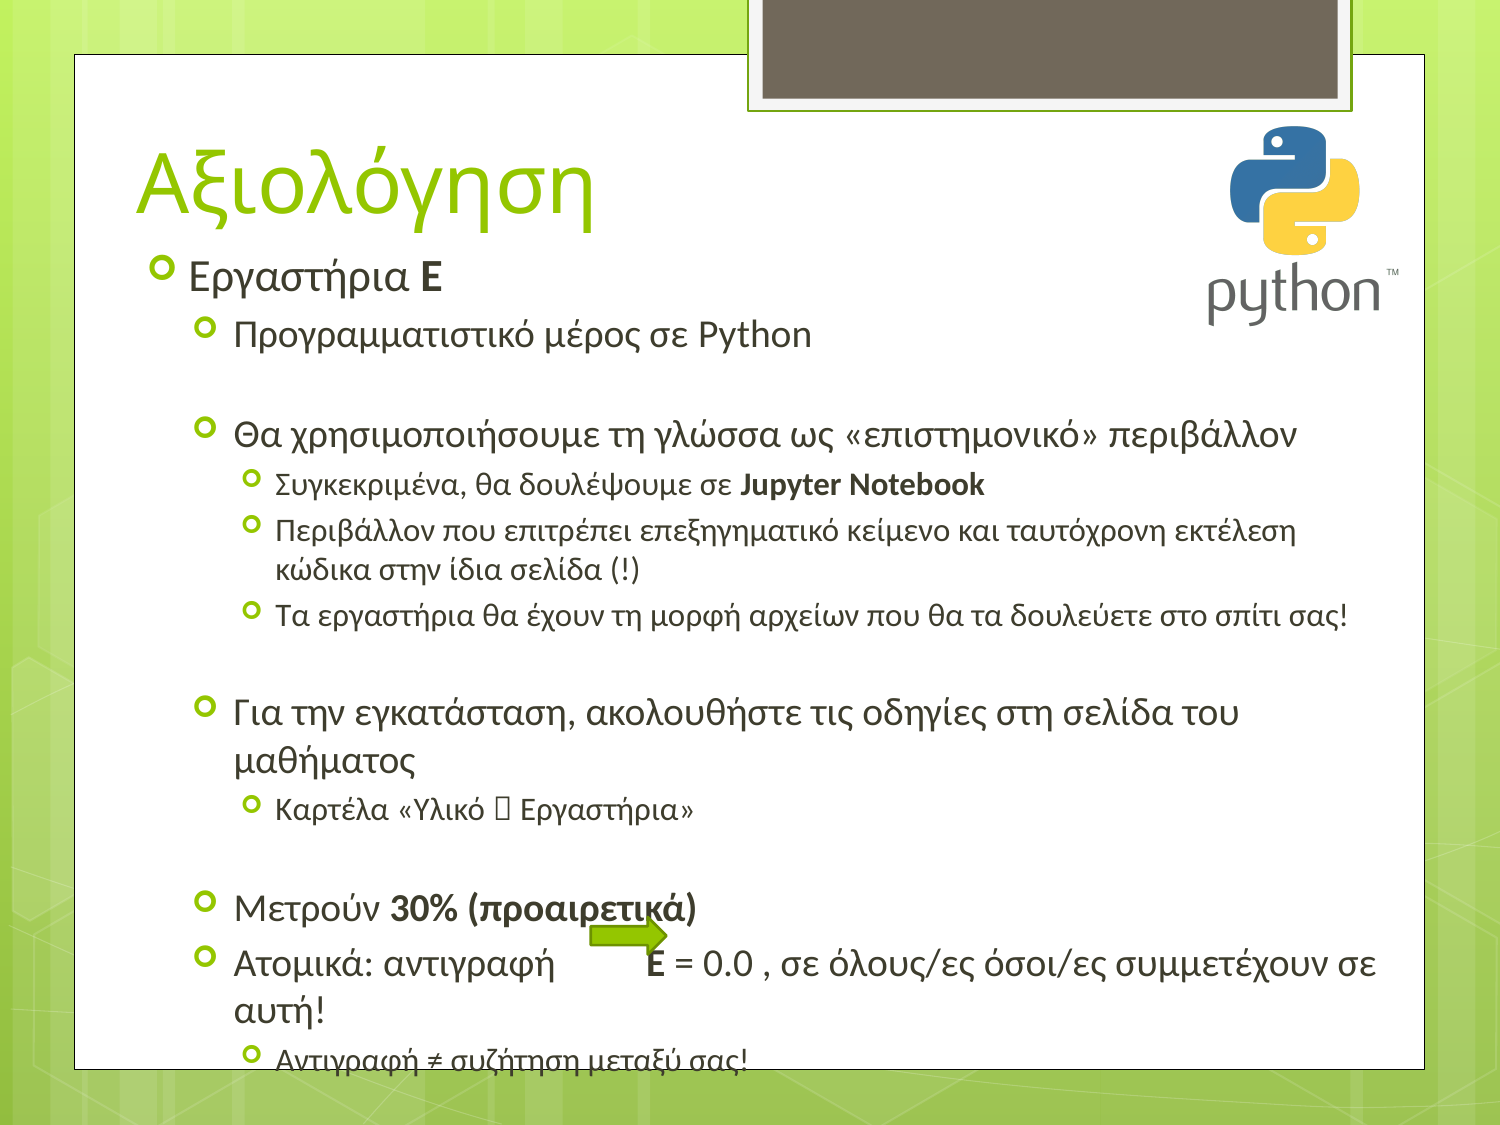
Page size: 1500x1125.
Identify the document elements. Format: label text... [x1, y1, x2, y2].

list Εργαστήρια Ε Προγραμματιστικό μέρος σε Python Θα χρησιμοποιήσουμε τη γλώσσα ως «επιστημονικό» περιβάλλον Συγκεκριμένα, θα δουλέψουμε σε Jupyter Notebook Περιβάλλον που επιτρέπει επεξηγηματικό κείμενο και ταυτόχρονη εκτέλεση κώδικα στην ίδια σελίδα (!) Τα εργαστήρια θα έχουν τη μορφή αρχείων που θα τα δουλεύετε στο σπίτι σας! Για την εγκατάσταση, ακολουθήστε τις οδηγίες στη σελίδα του μαθήματος Καρτέλα «Υλικό  Εργαστήρια» Μετρούν 30% (προαιρετικά) Ατομικά: αντιγραφή Ε = 0.0 , σε όλους/ες όσοι/ες συμμετέχουν σε αυτή! Αντιγραφή ≠ συζήτηση μεταξύ σας! [121, 237, 1400, 1088]
picture [1112, 124, 1477, 331]
text_box [589, 915, 668, 956]
title Αξιολόγηση [121, 50, 1338, 237]
